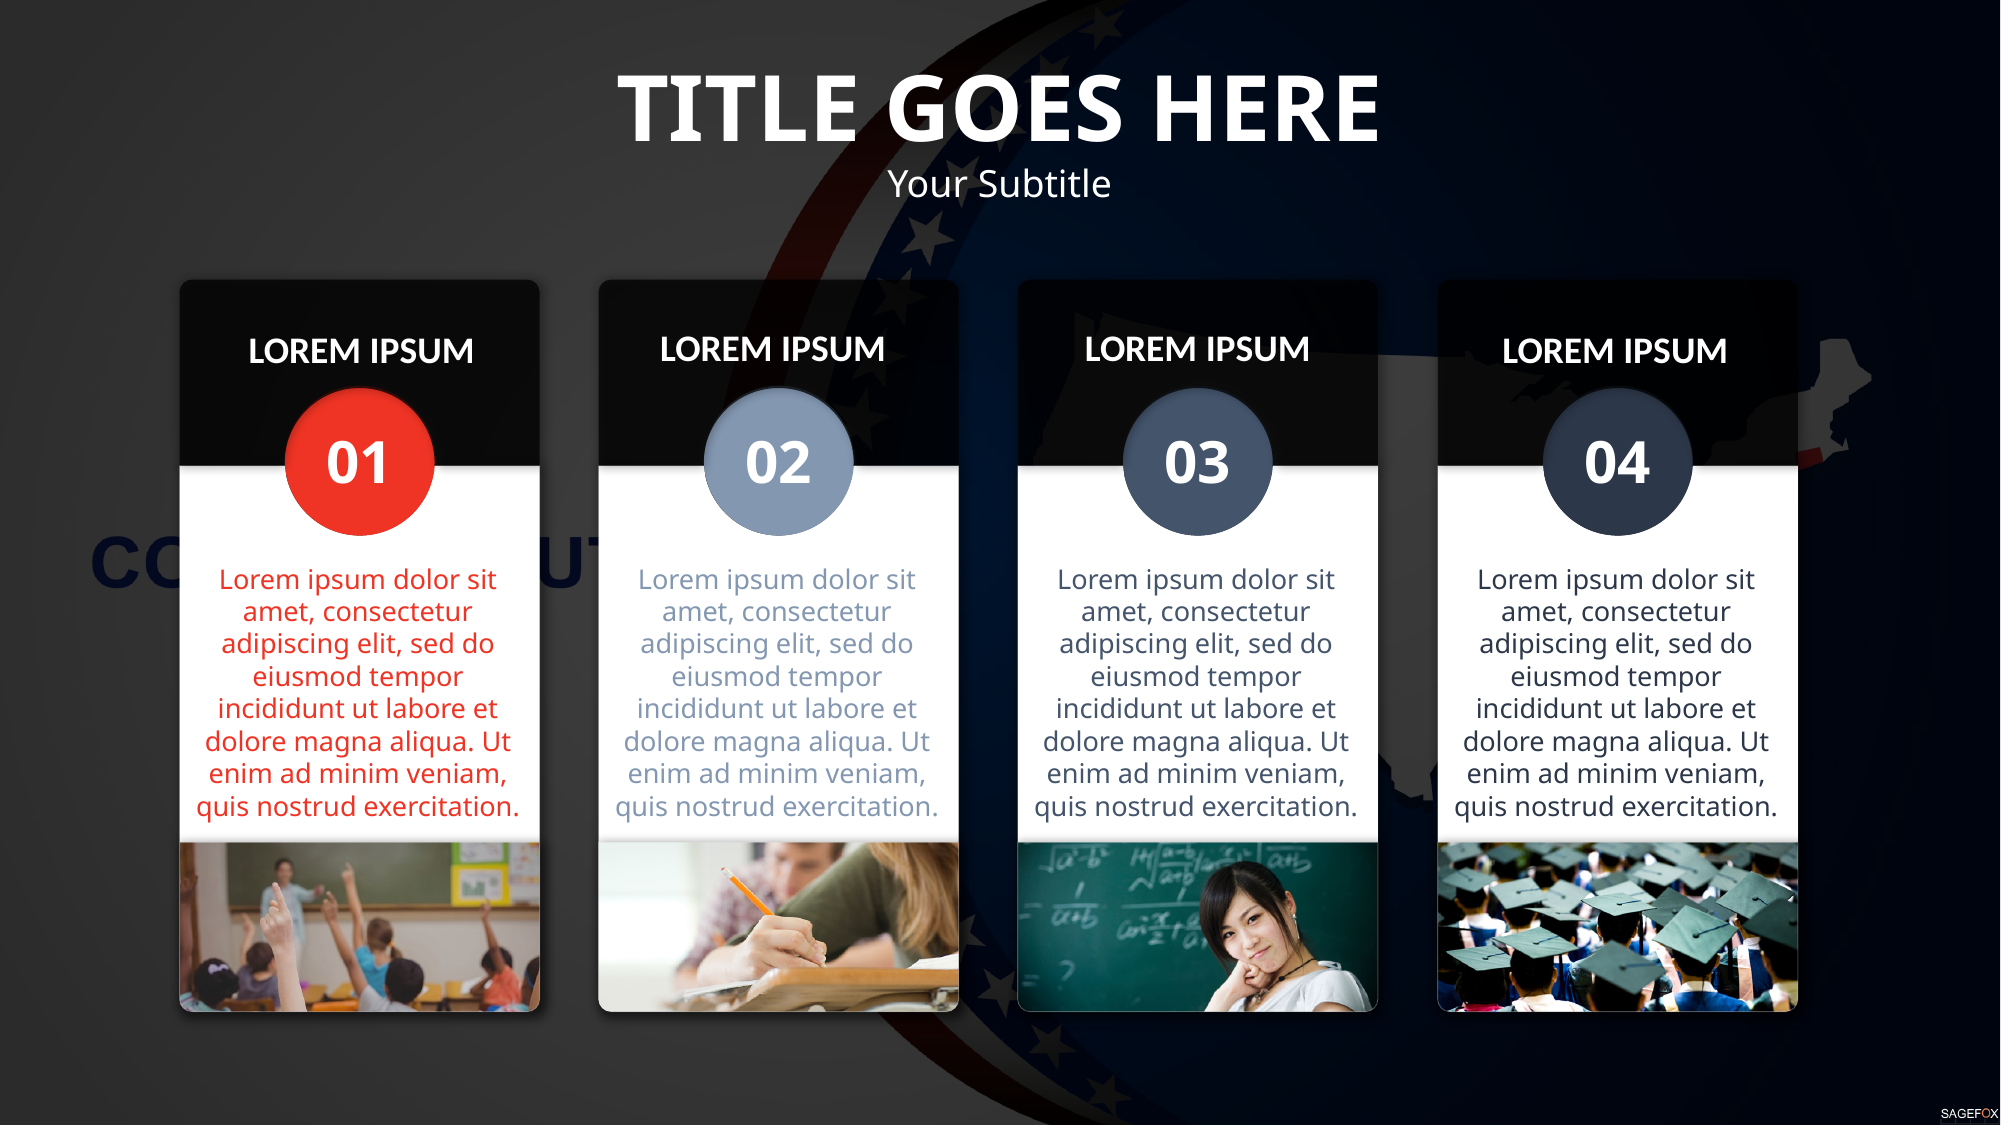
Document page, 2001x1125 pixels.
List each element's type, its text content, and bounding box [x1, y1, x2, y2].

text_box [1017, 279, 1378, 466]
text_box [593, 279, 959, 466]
text_box TITLE GOES HERE Your Subtitle [548, 42, 1452, 212]
text_box Lorem ipsum dolor sit amet, consectetur adipiscing elit, sed do eiusmod tempor incididunt ut labore et dolore magna aliqua. Ut enim ad minim veniam, quis nostrud exercitation. [1436, 554, 1796, 830]
text_box 02 [704, 466, 855, 537]
text_box 04 [1543, 466, 1694, 537]
text_box [178, 470, 541, 835]
text_box Lorem ipsum dolor sit amet, consectetur adipiscing elit, sed do eiusmod tempor incididunt ut labore et dolore magna aliqua. Ut enim ad minim veniam, quis nostrud exercitation. [1016, 554, 1376, 830]
text_box Lorem ipsum dolor sit amet, consectetur adipiscing elit, sed do eiusmod tempor incididunt ut labore et dolore magna aliqua. Ut enim ad minim veniam, quis nostrud exercitation. [178, 554, 538, 830]
text_box 03 [1123, 466, 1274, 537]
text_box [178, 841, 541, 1013]
text_box [1016, 841, 1379, 1013]
text_box 01 [285, 466, 436, 537]
text_box [597, 841, 960, 1013]
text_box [179, 279, 542, 466]
text_box Lorem ipsum dolor sit amet, consectetur adipiscing elit, sed do eiusmod tempor incididunt ut labore et dolore magna aliqua. Ut enim ad minim veniam, quis nostrud exercitation. [597, 554, 957, 830]
text_box [1436, 841, 1799, 1013]
text_box [1016, 469, 1379, 836]
text_box [1436, 470, 1799, 836]
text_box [1435, 279, 1798, 466]
text_box [597, 470, 960, 835]
picture [0, 0, 2001, 1125]
